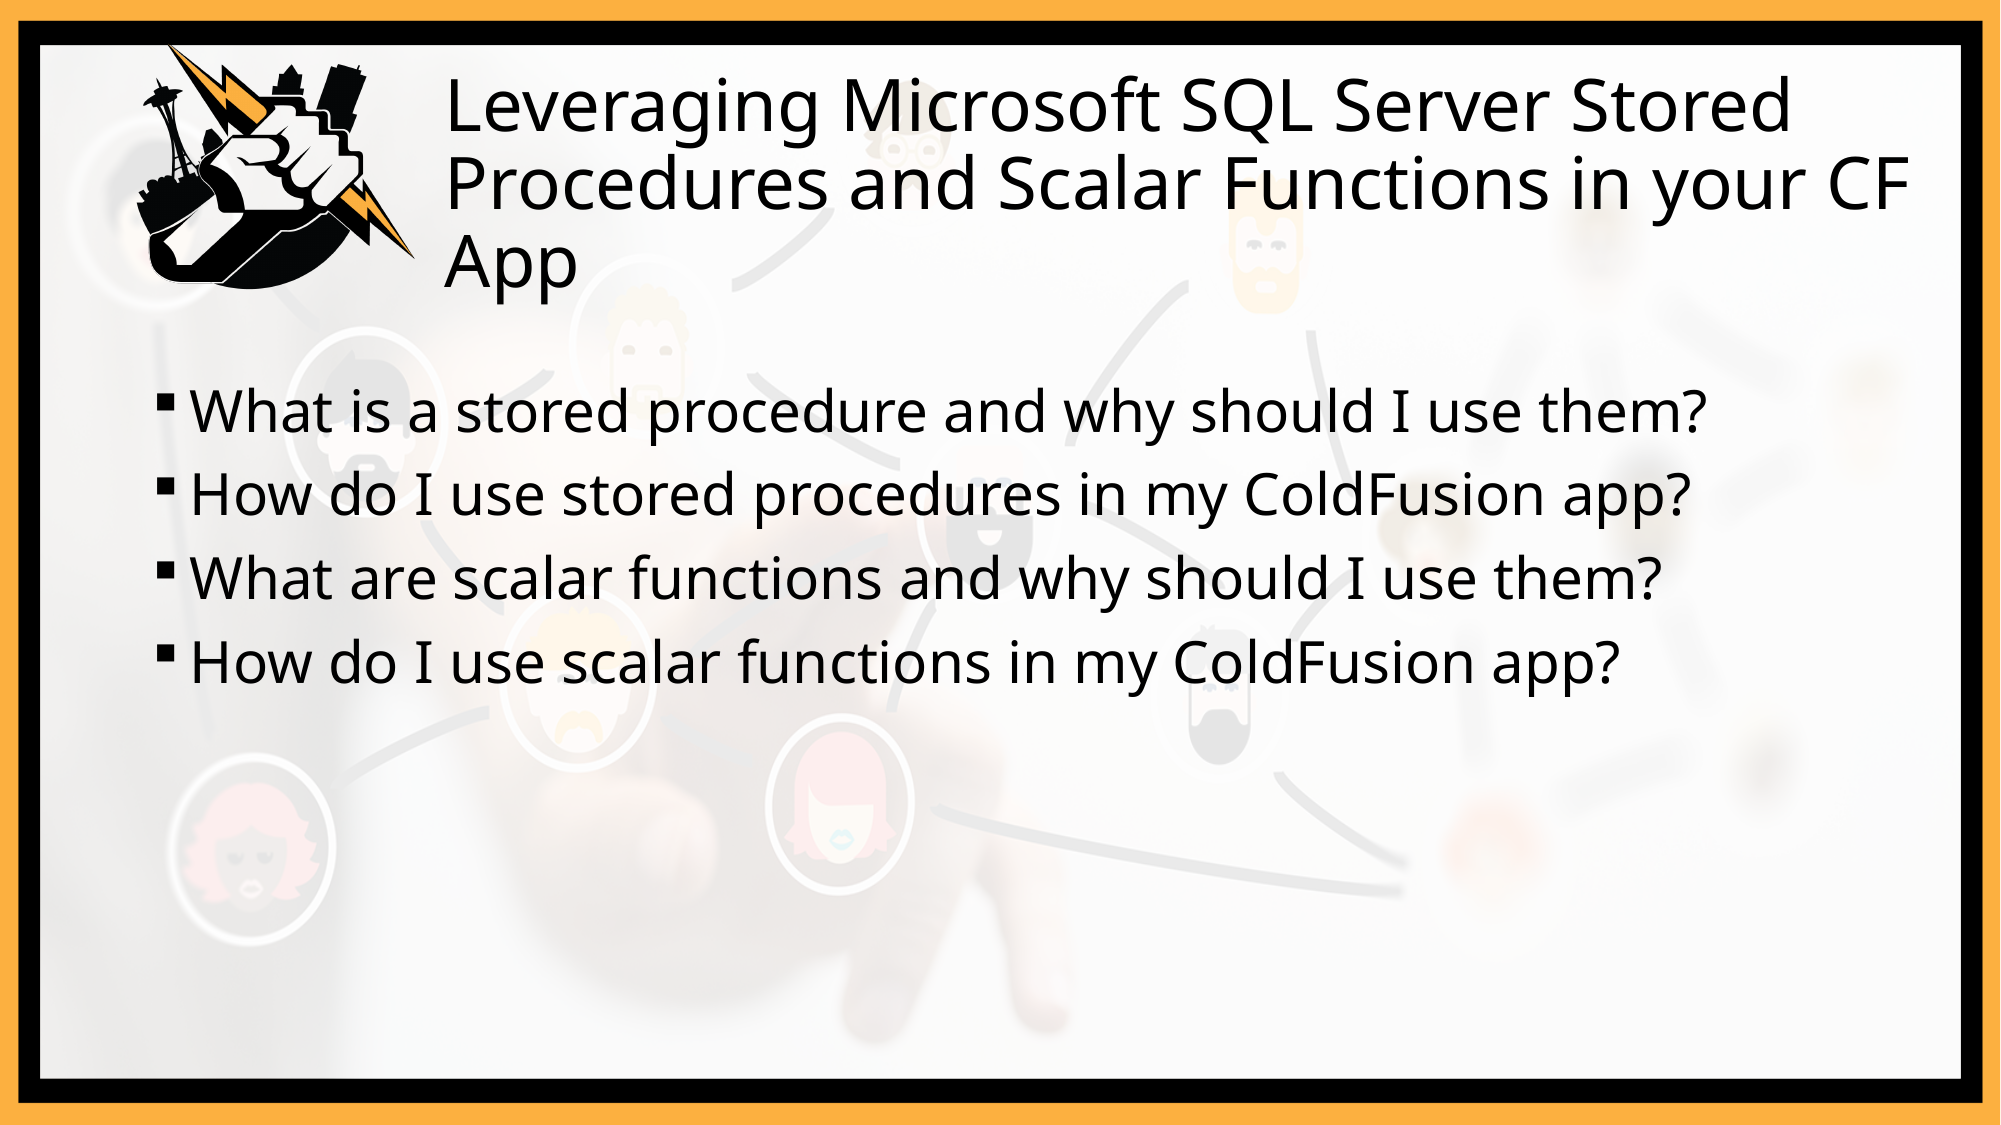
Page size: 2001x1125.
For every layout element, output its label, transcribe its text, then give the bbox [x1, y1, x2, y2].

title Leveraging Microsoft SQL Server Stored Procedures and Scalar Functions in your CF App [429, 59, 1956, 312]
picture [0, 0, 2001, 1125]
list What is a stored procedure and why should I use them? How do I use stored procedures in my ColdFusion app? What are scalar functions and why should I use them? How do I use scalar functions in my ColdFusion app? [137, 374, 1863, 1014]
